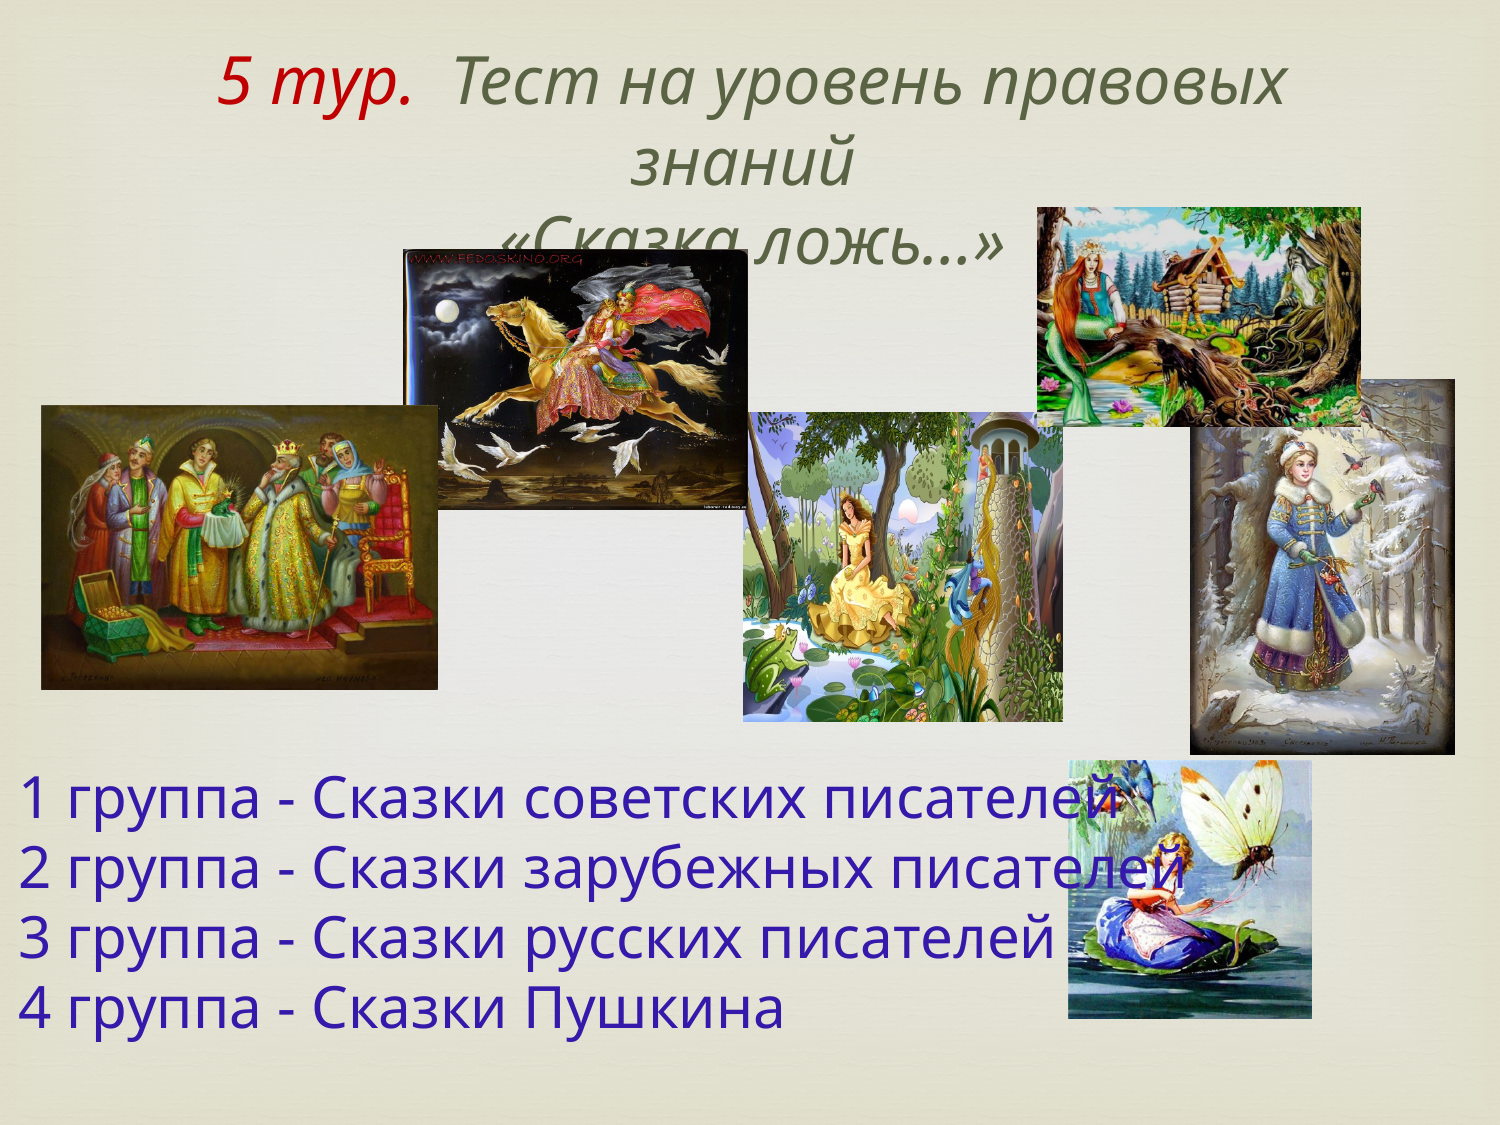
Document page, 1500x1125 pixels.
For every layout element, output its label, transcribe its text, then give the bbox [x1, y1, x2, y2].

text_box 5 тур. Тест на уровень правовых знаний «Сказка ложь…» [88, 30, 1418, 286]
text_box 1 группа - Сказки советских писателей 2 группа - Сказки зарубежных писателей 3 группа - Сказки русских писателей 4 группа - Сказки Пушкина [3, 753, 1250, 1118]
picture [40, 206, 1455, 756]
picture [1067, 759, 1313, 1019]
